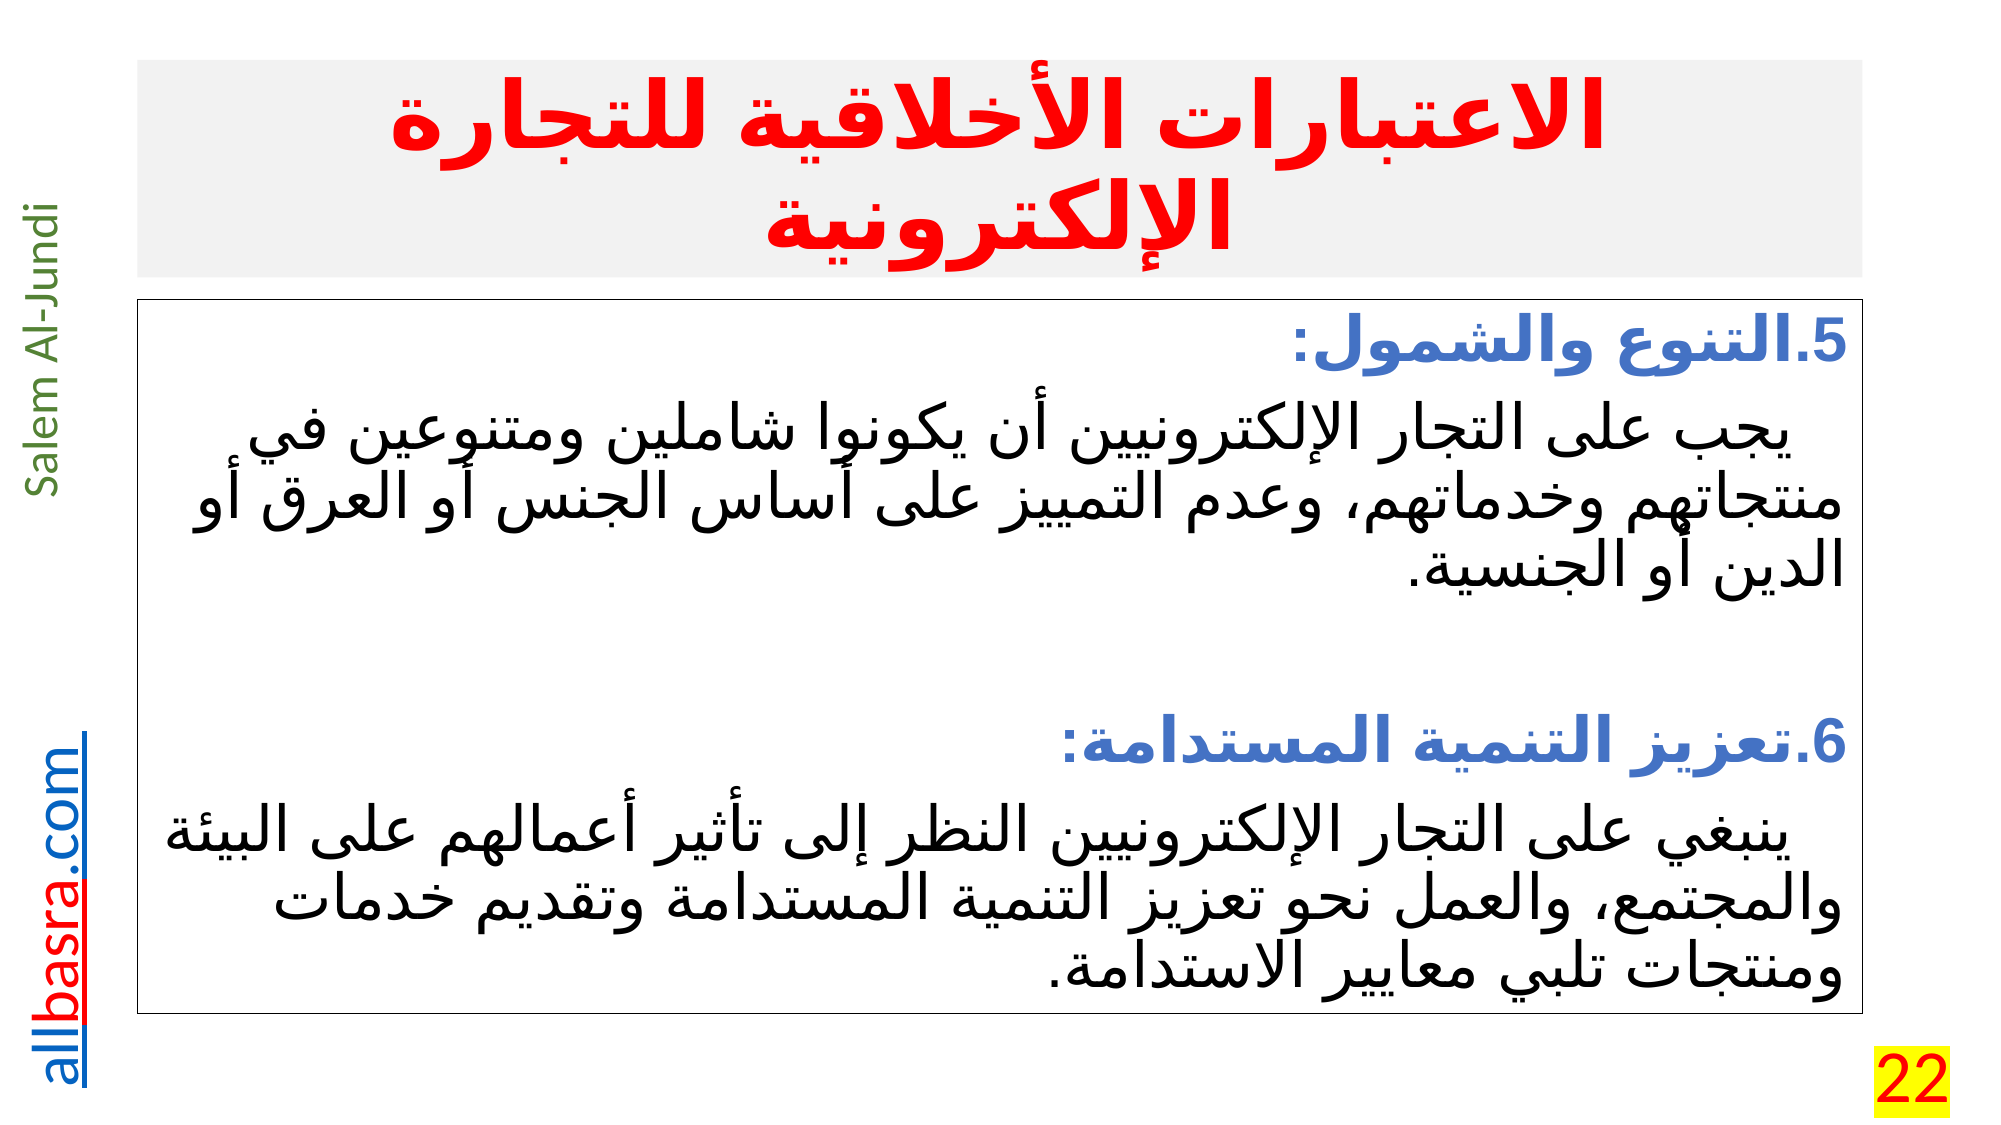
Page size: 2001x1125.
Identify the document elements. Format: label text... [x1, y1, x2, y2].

title الاعتبارات الأخلاقية للتجارة الإلكترونية [137, 59, 1863, 278]
slide_number 22 [1840, 1027, 1984, 1118]
list 5. التنوع والشمول: يجب على التجار الإلكترونيين أن يكونوا شاملين ومتنوعين في منتجاتهم وخدماتهم، وعدم التمييز على أساس الجنس أو العرق أو الدين أو الجنسية. 6. تعزيز التنمية المستدامة: ينبغي على التجار الإلكترونيين النظر إلى تأثير أعمالهم على البيئة والمجتمع، والعمل نحو تعزيز التنمية المستدامة وتقديم خدمات ومنتجات تلبي معايير الاستدامة. [137, 299, 1863, 1014]
